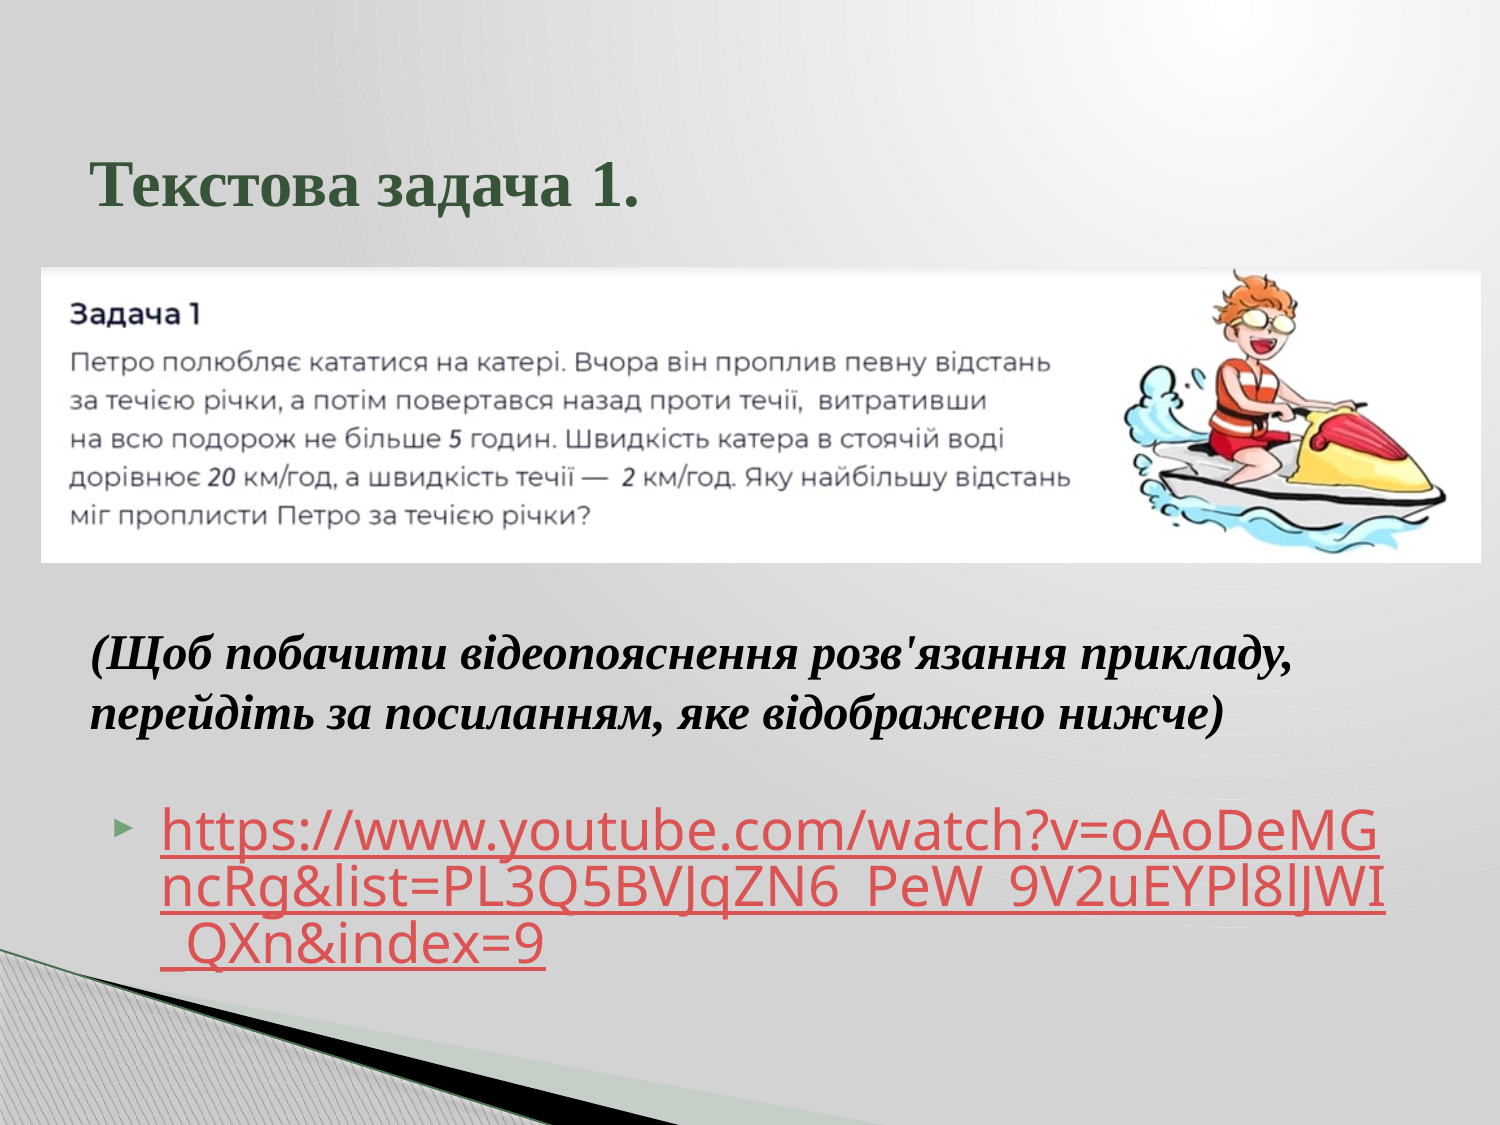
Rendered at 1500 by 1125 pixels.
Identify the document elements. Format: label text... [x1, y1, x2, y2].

list https://www.youtube.com/watch?v=oAoDeMGncRg&list=PL3Q5BVJqZN6_PeW_9V2uEYPl8lJWI_QXn&index=9 [75, 786, 1425, 941]
title Текстова задача 1. (Щоб побачити відеопояснення розв'язання прикладу, перейдіть за посиланням, яке відображено нижче) [75, 574, 1425, 786]
title Текстова задача 1. (Щоб побачити відеопояснення розв'язання прикладу, перейдіть за посиланням, яке відображено нижче) [75, 45, 1425, 266]
picture [41, 266, 1481, 563]
